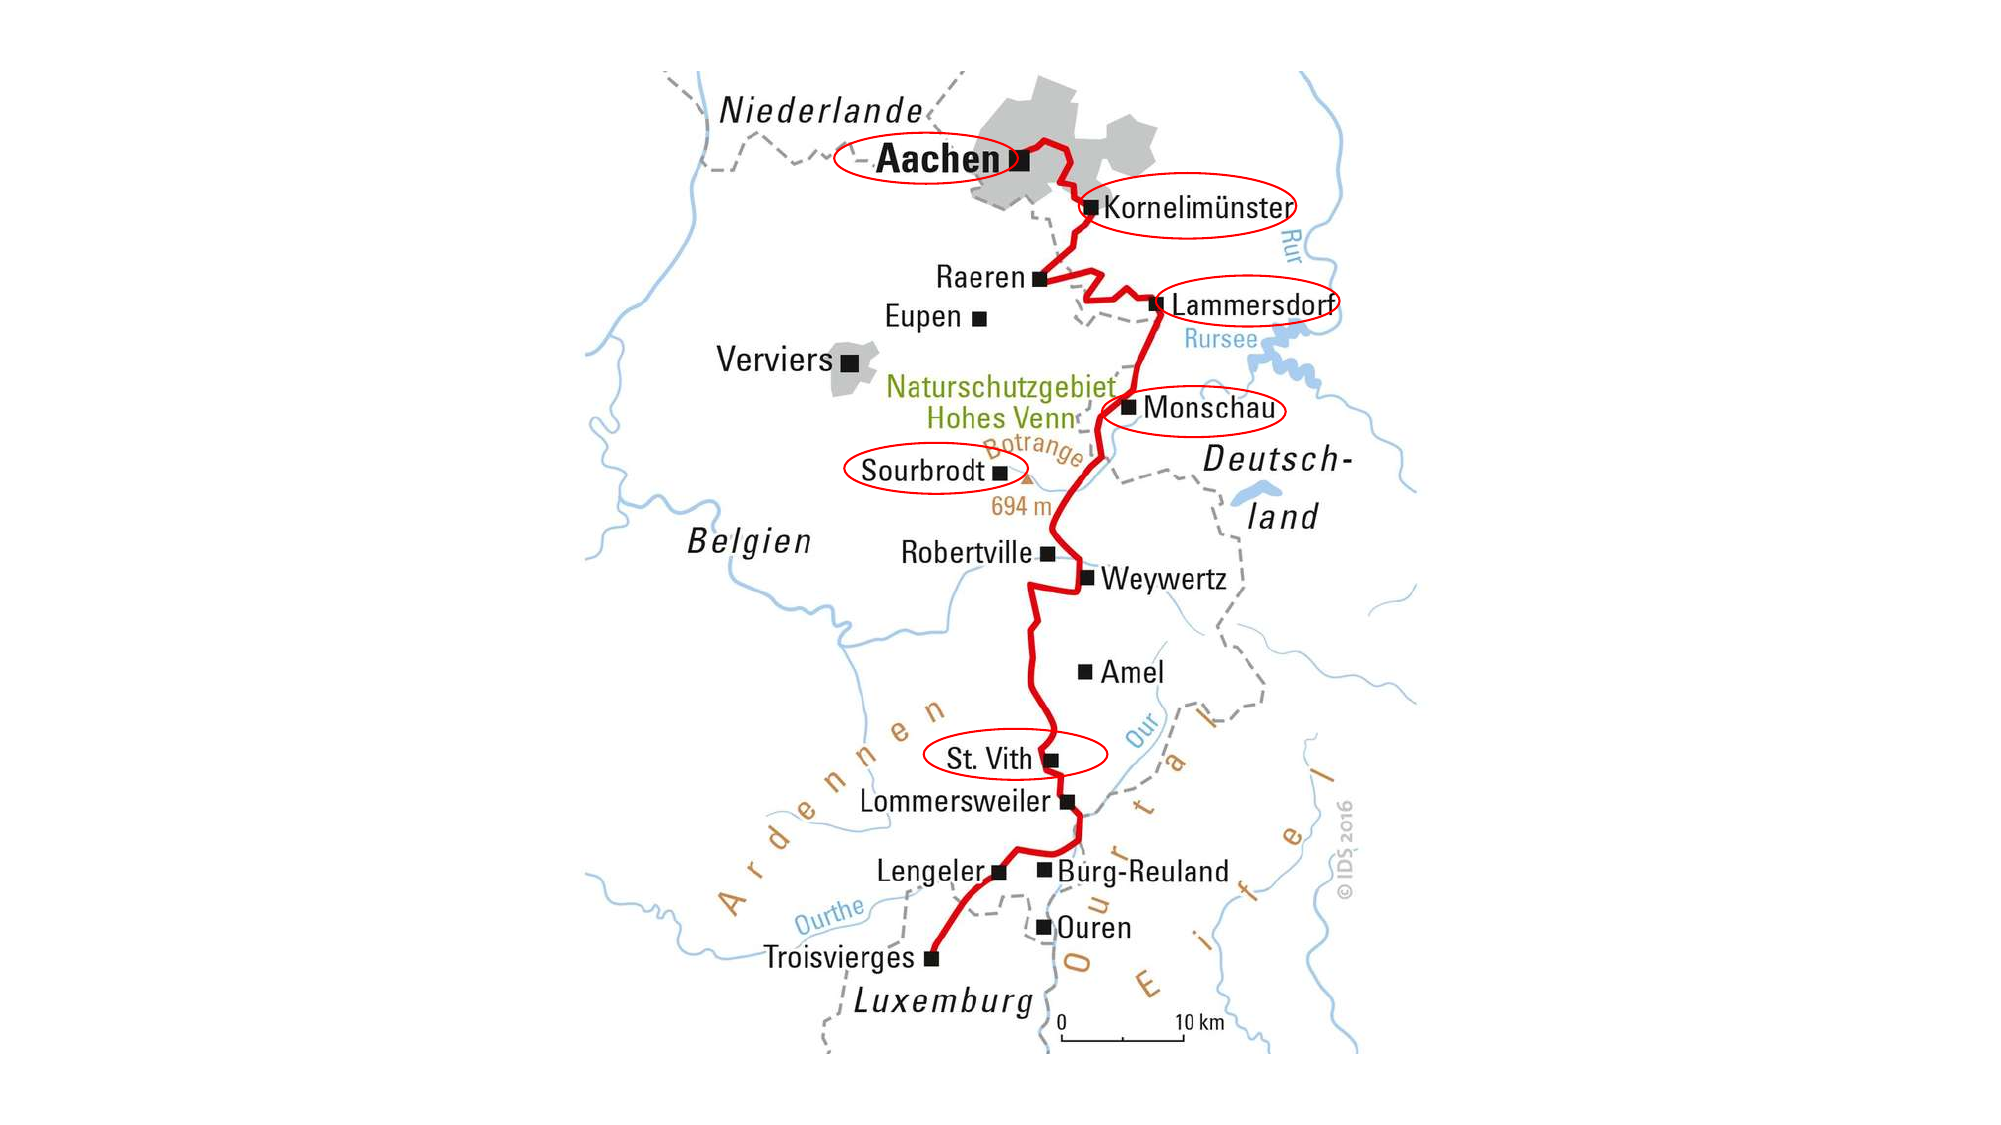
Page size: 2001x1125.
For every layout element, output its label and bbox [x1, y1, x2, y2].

picture [532, 71, 1468, 1054]
